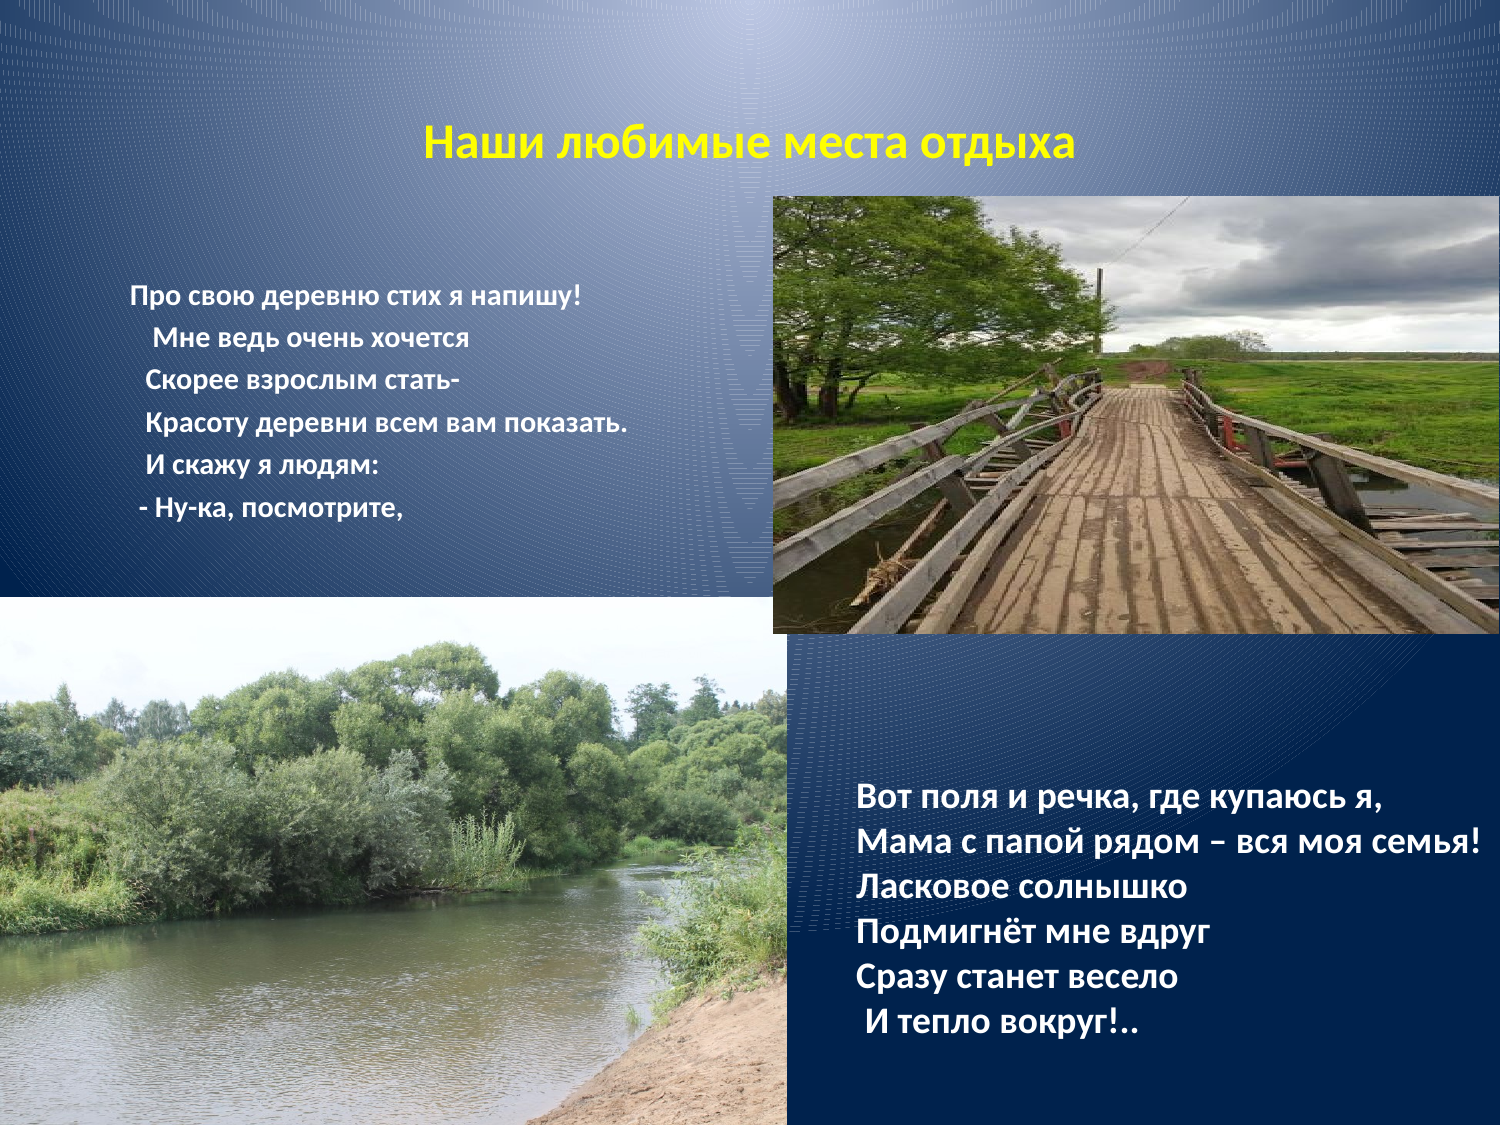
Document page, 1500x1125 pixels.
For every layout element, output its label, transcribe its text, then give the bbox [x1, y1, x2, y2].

list Про свою деревню стих я напишу! Мне ведь очень хочется Скорее взрослым стать- Красоту деревни всем вам показать. И скажу я людям: - Ну-ка, посмотрите, [76, 267, 739, 596]
title Наши любимые места отдыха [75, 45, 1425, 233]
picture [0, 196, 1499, 1125]
text_box Вот поля и речка, где купаюсь я, Мама с папой рядом – вся моя семья! Ласковое солнышко Подмигнёт мне вдруг Сразу станет весело И тепло вокруг!.. [791, 763, 1500, 1048]
